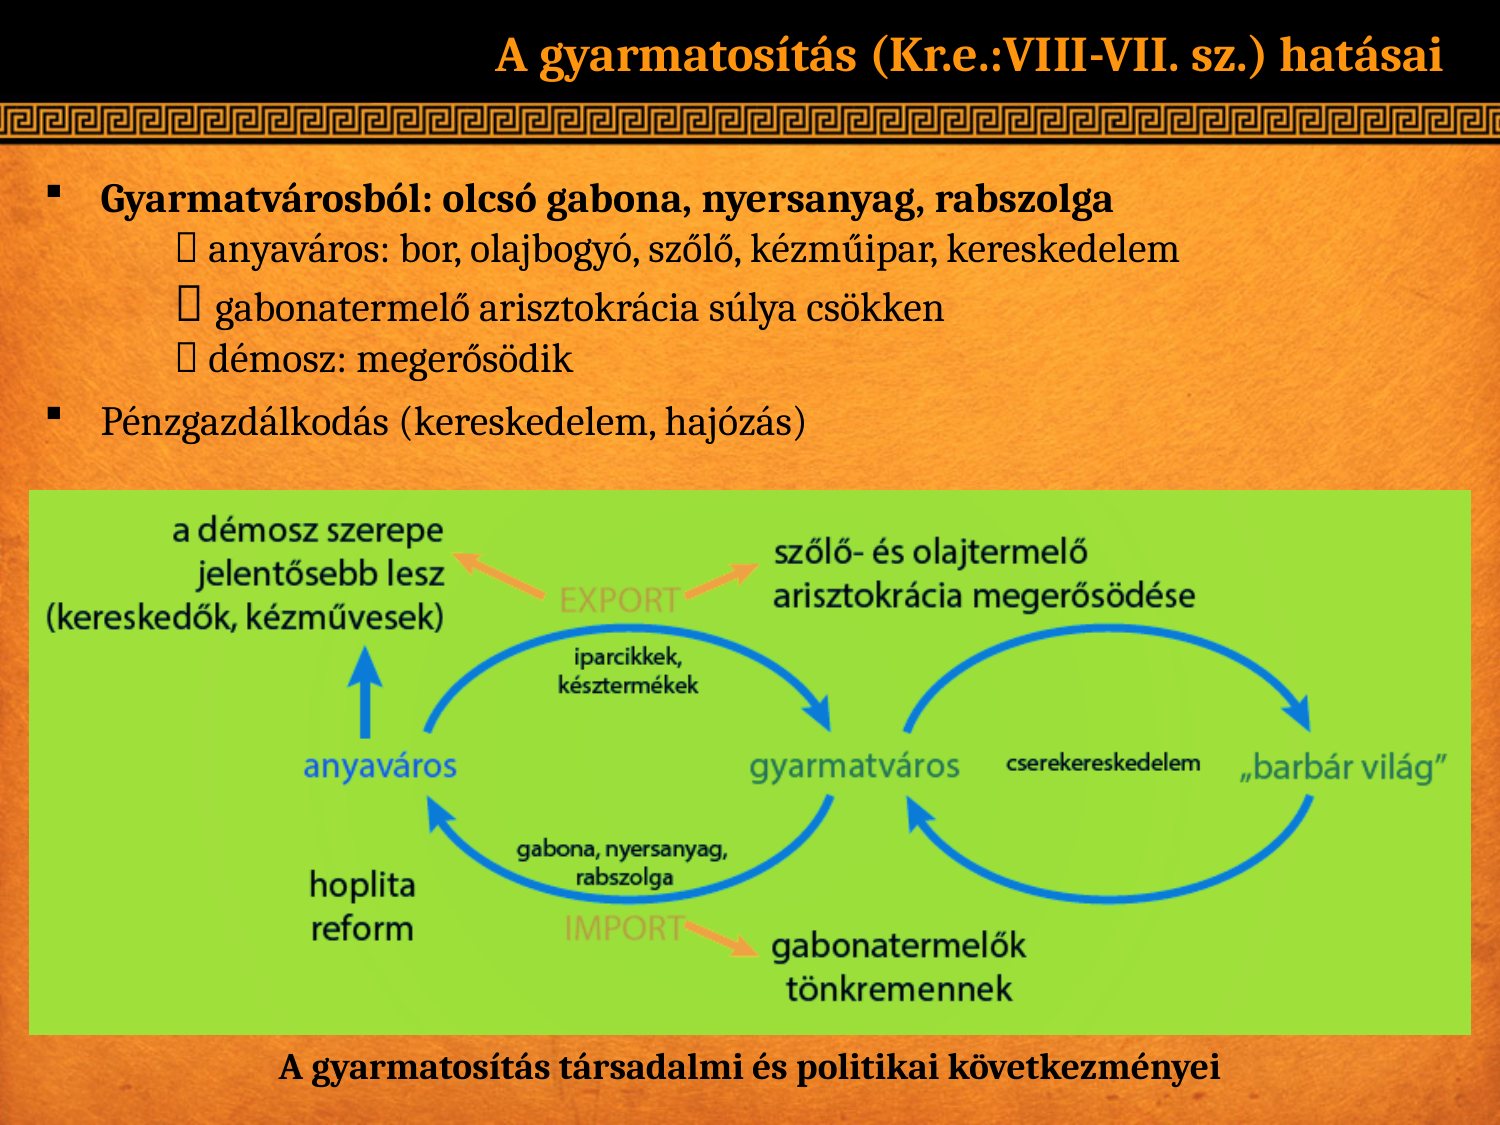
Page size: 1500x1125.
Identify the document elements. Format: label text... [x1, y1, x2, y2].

text_box A gyarmatosítás (Kr.e.:VIII-VII. sz.) hatásai [29, 9, 1471, 95]
text_box A gyarmatosítás társadalmi és politikai következményei [29, 1035, 1471, 1094]
picture [0, 0, 1500, 1125]
text_box Gyarmatvárosból: olcsó gabona, nyersanyag, rabszolga  anyaváros: bor, olajbogyó, szőlő, kézműipar, kereskedelem  gabonatermelő arisztokrácia súlya csökken  démosz: megerősödik Pénzgazdálkodás (kereskedelem, hajózás) [29, 163, 1471, 480]
